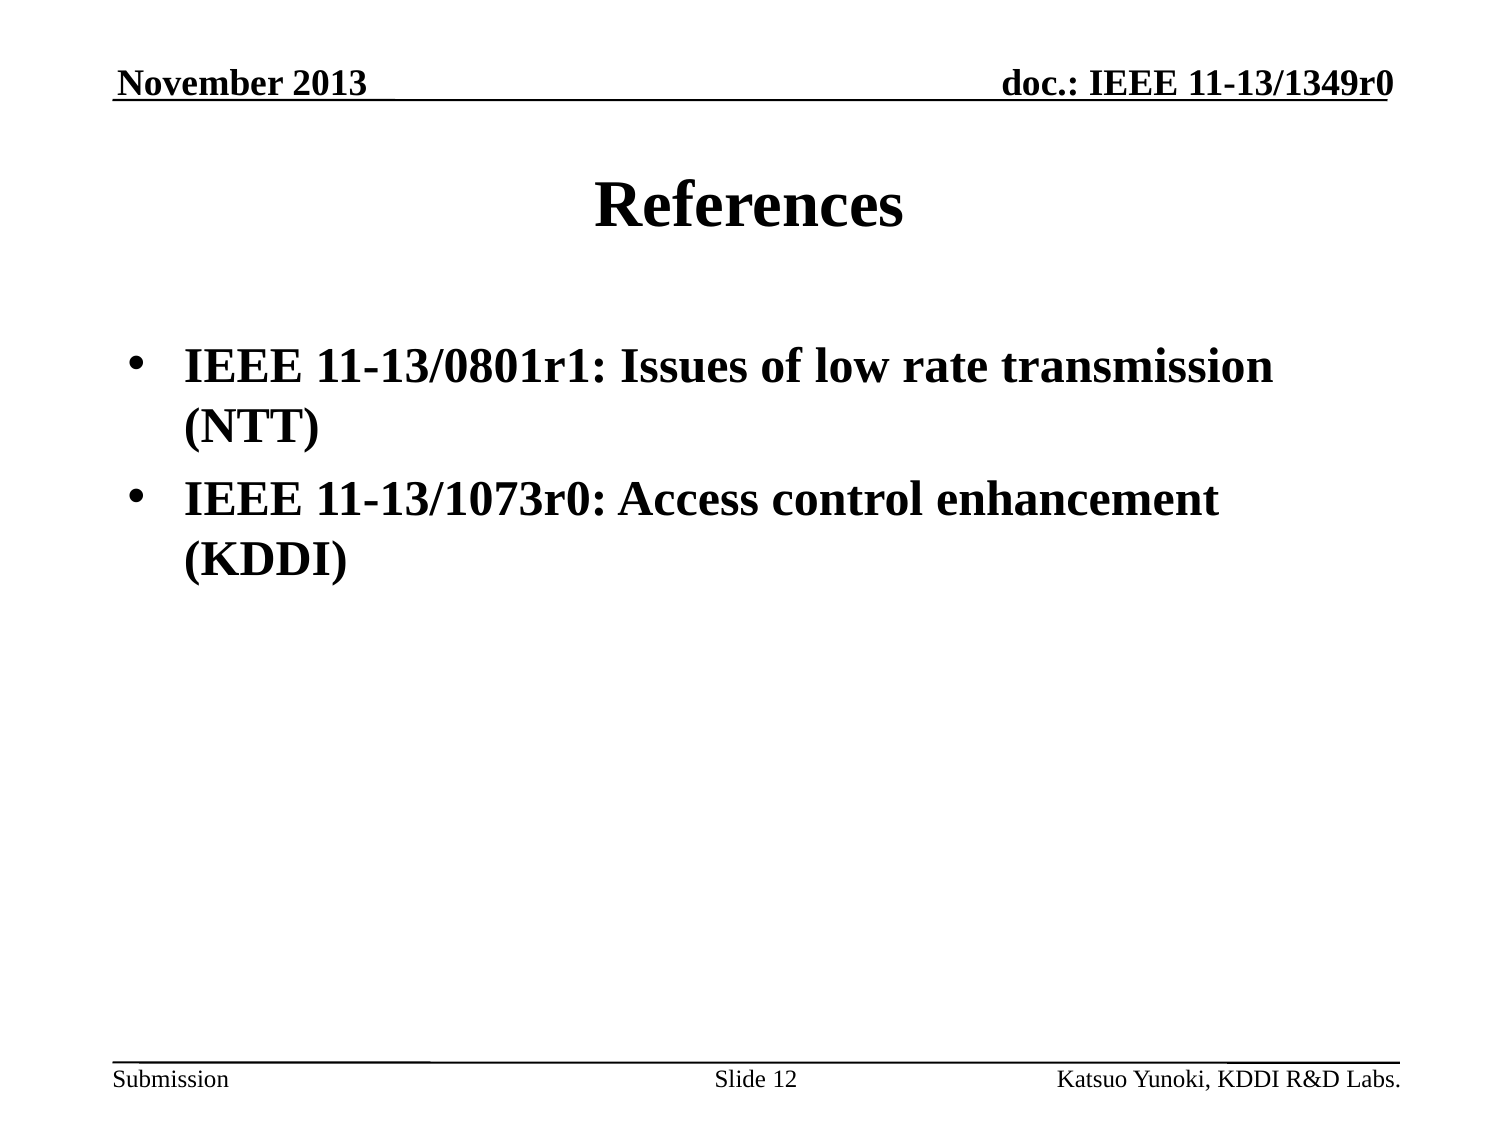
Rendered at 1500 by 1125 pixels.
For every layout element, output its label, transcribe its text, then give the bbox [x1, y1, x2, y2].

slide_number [116, 58, 507, 104]
title References [112, 112, 1388, 288]
list IEEE 11-13/0801r1: Issues of low rate transmission (NTT) IEEE 11-13/1073r0: Access control enhancement (KDDI) [112, 324, 1388, 1016]
footer Katsuo Yunoki, KDDI R&D Labs. [1019, 1061, 1402, 1093]
slide_number Slide 12 [712, 1061, 800, 1123]
